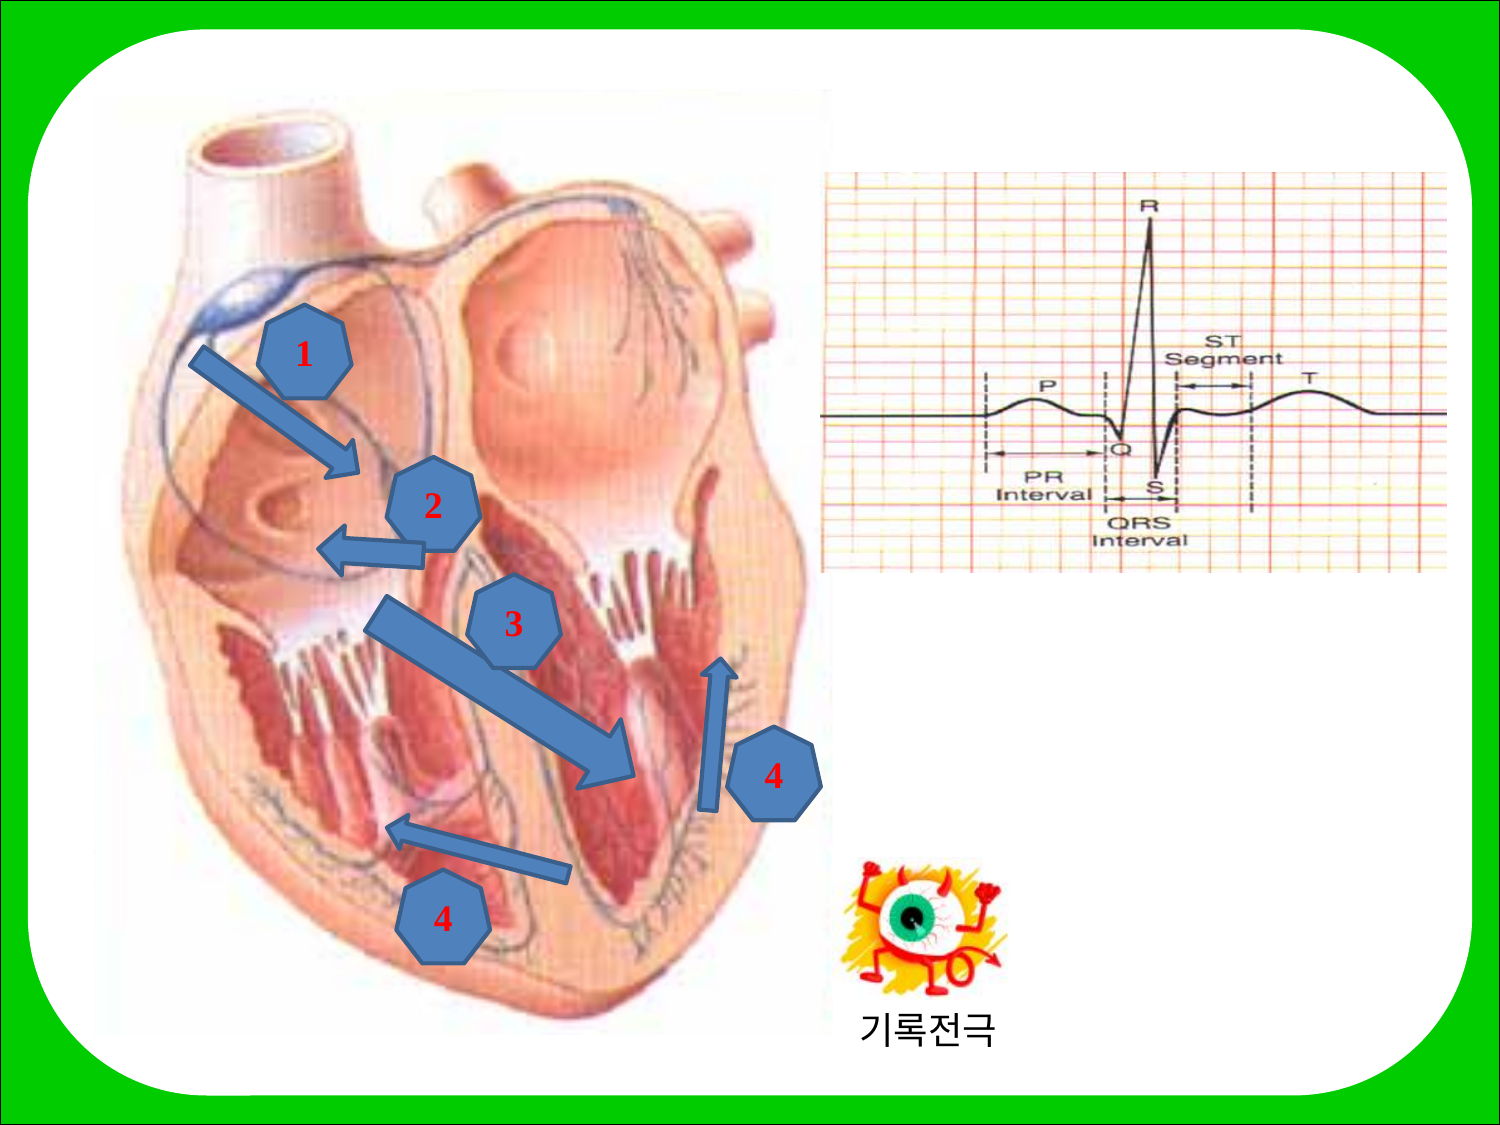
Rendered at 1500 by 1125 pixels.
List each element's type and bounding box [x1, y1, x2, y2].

text_box [0, 0, 1500, 1125]
picture [94, 89, 1448, 1036]
list [832, 857, 1015, 1001]
